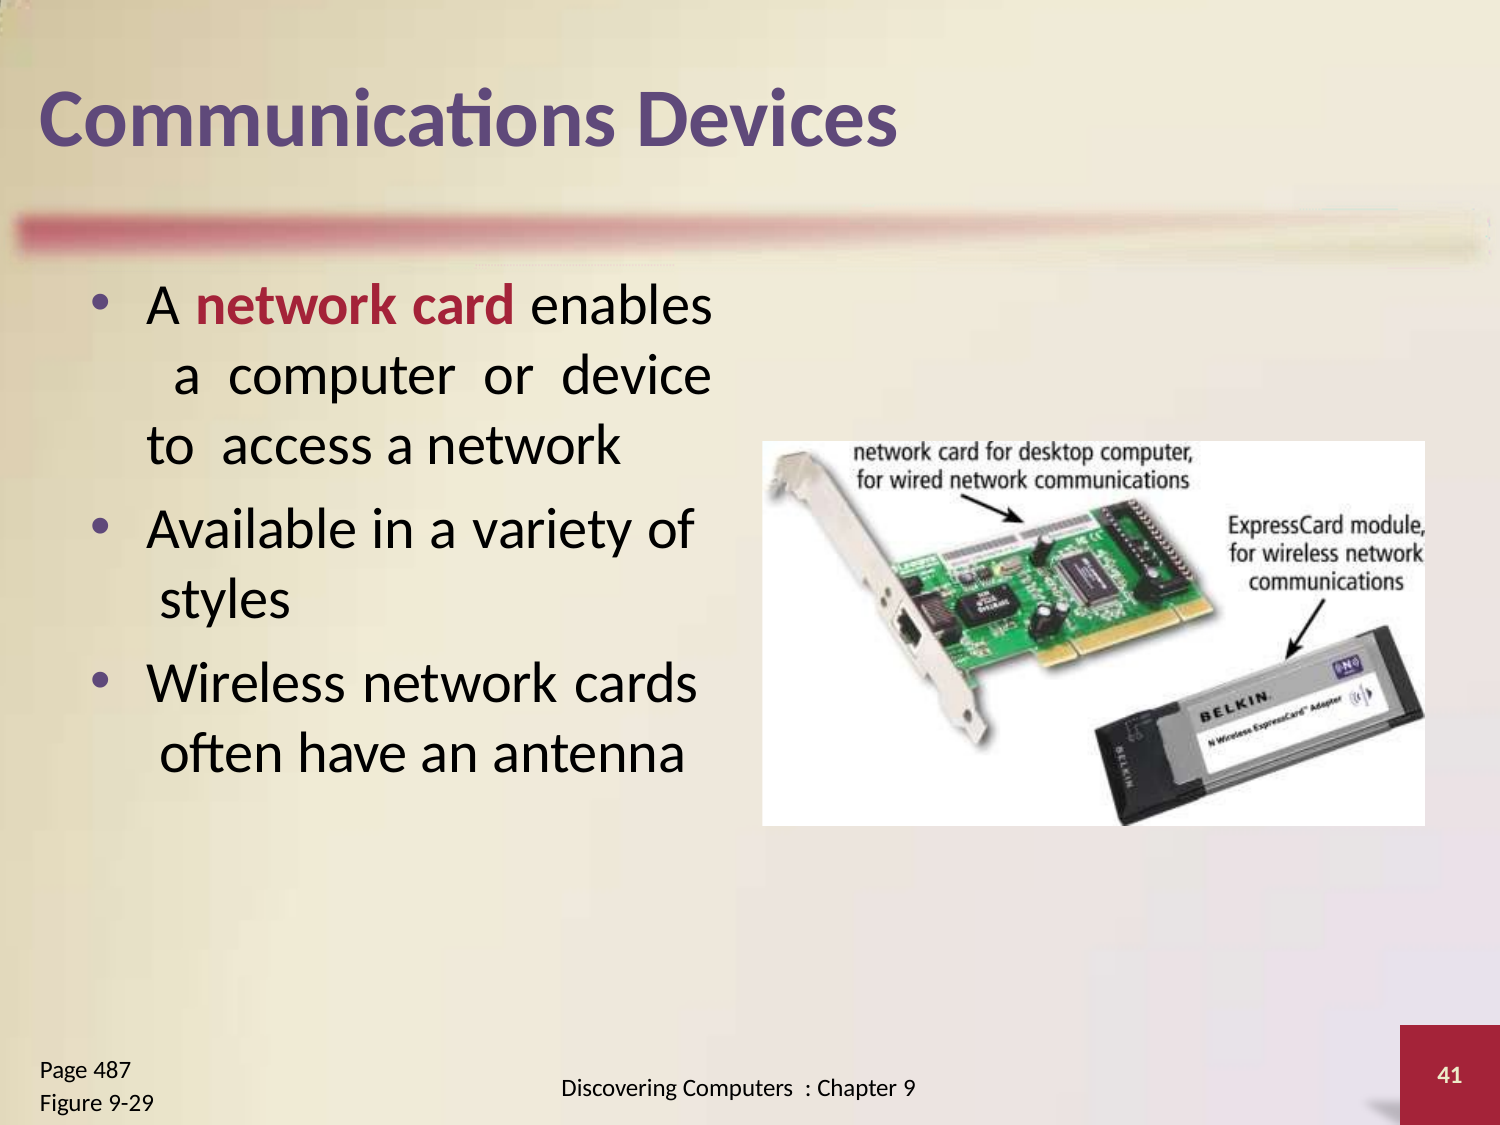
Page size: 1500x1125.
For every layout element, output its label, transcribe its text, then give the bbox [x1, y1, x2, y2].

text_box A network card enables a computer or device to access a network Available in a variety of styles Wireless network cards often have an antenna [87, 264, 714, 785]
text_box Page 487 Figure 9-29 [37, 1057, 157, 1117]
slide_number 41 [1431, 1062, 1469, 1125]
text_box [762, 441, 1425, 826]
text_box Discovering Computers : Chapter 9 [559, 1075, 966, 1102]
picture [0, 0, 1500, 1125]
title Communications Devices [37, 61, 906, 252]
